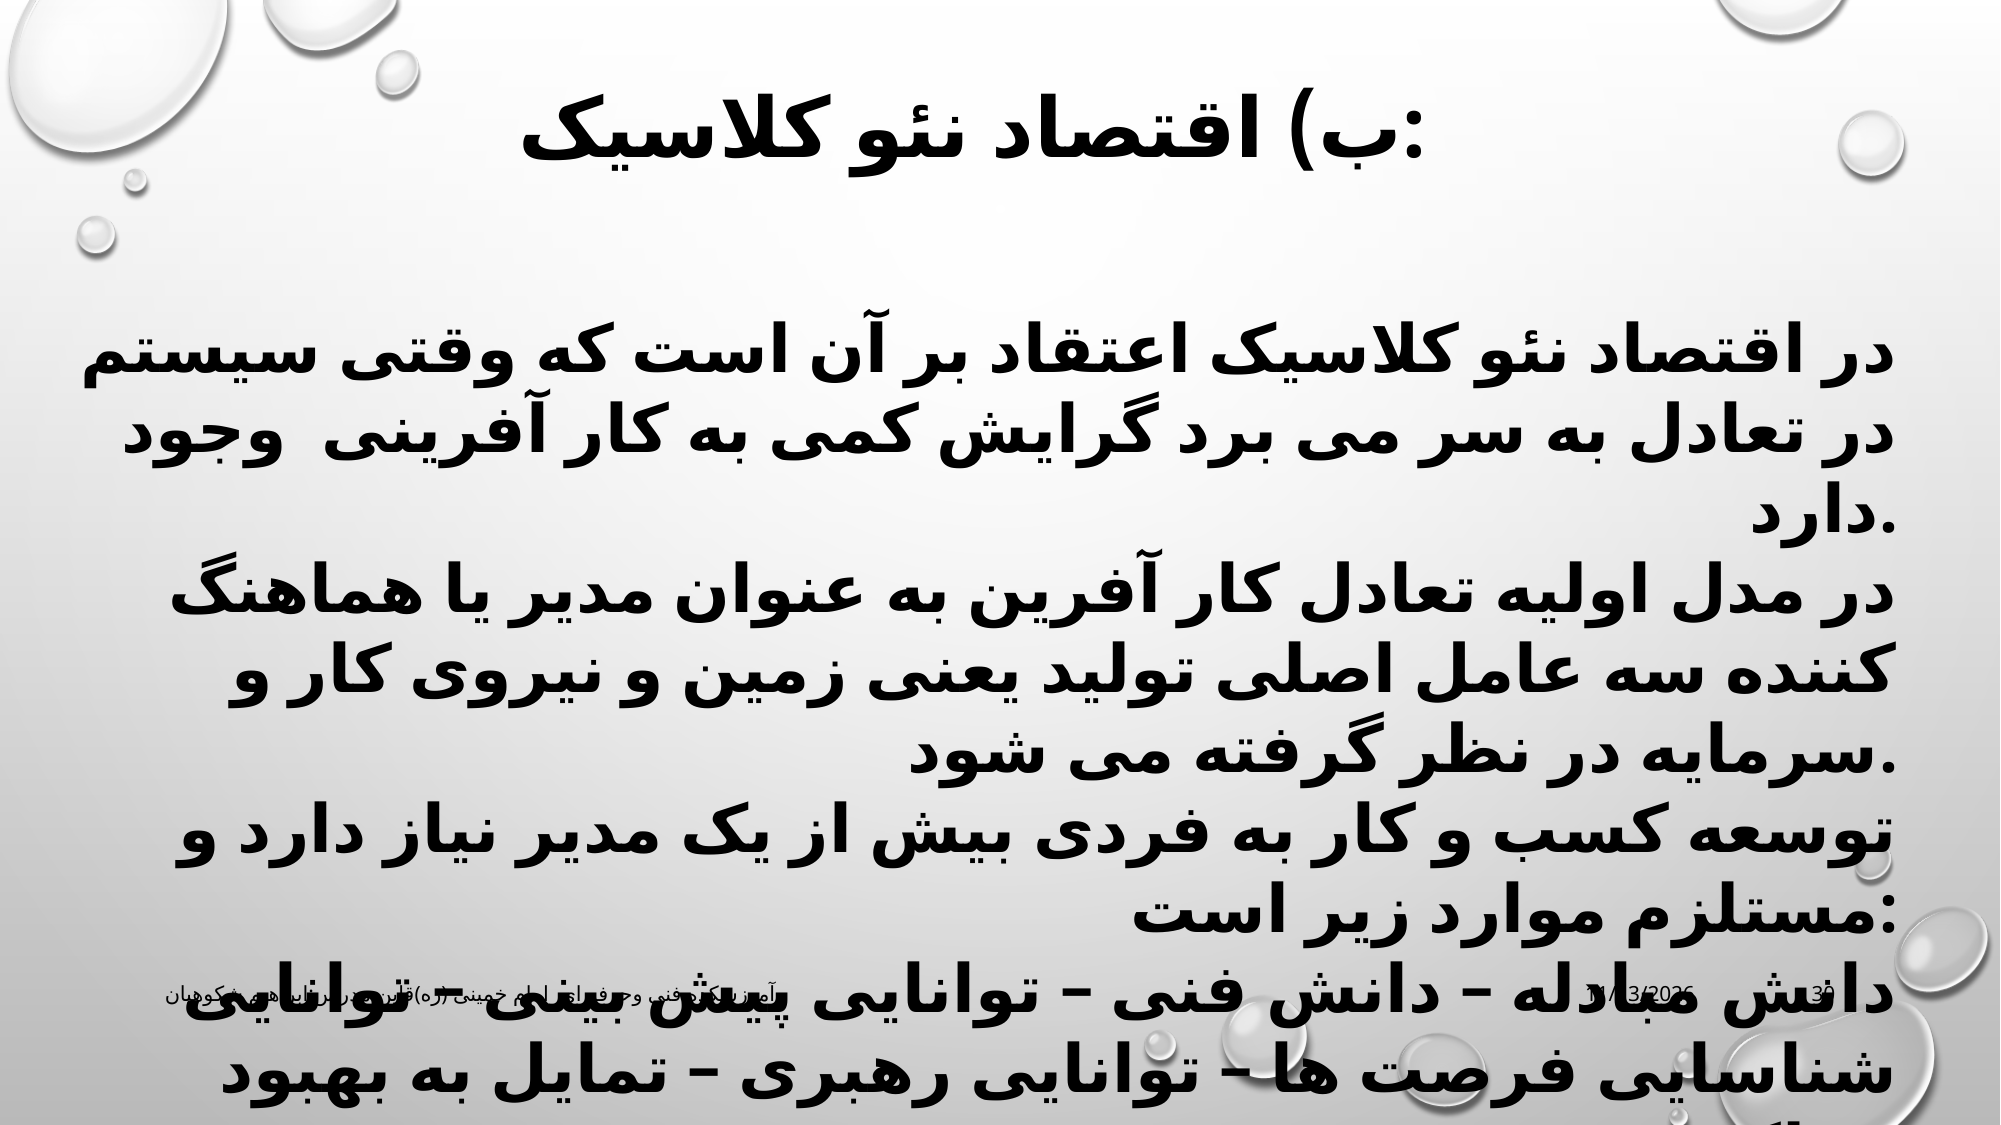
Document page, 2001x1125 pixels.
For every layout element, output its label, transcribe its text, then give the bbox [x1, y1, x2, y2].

footer آموزشکده فنی وحرفه ای امام خمینی (ره)قاین مدرس:ابراهیم شکوهیان [149, 965, 1245, 1025]
text_box ب) اقتصاد نئو کلاسیک: [503, 67, 1442, 183]
slide_number 30 [1724, 965, 1851, 1025]
picture [0, 0, 2000, 1125]
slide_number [1259, 965, 1710, 1025]
text_box در اقتصاد نئو کلاسیک اعتقاد بر آن است که وقتی سیستم در تعادل به سر می برد گرایش کمی به کار آفرینی وجود دارد. در مدل اولیه تعادل کار آفرین به عنوان مدیر یا هماهنگ کننده سه عامل اصلی تولید یعنی زمین و نیروی کار و سرمایه در نظر گرفته می شود. توسعه کسب و کار به فردی بیش از یک مدیر نیاز دارد و مستلزم موارد زیر است: دانش مبادله – دانش فنی – توانایی پیش بینی – توانایی شناسایی فرصت ها – توانایی رهبری – تمایل به بهبود عملکرد [31, 298, 1914, 1125]
